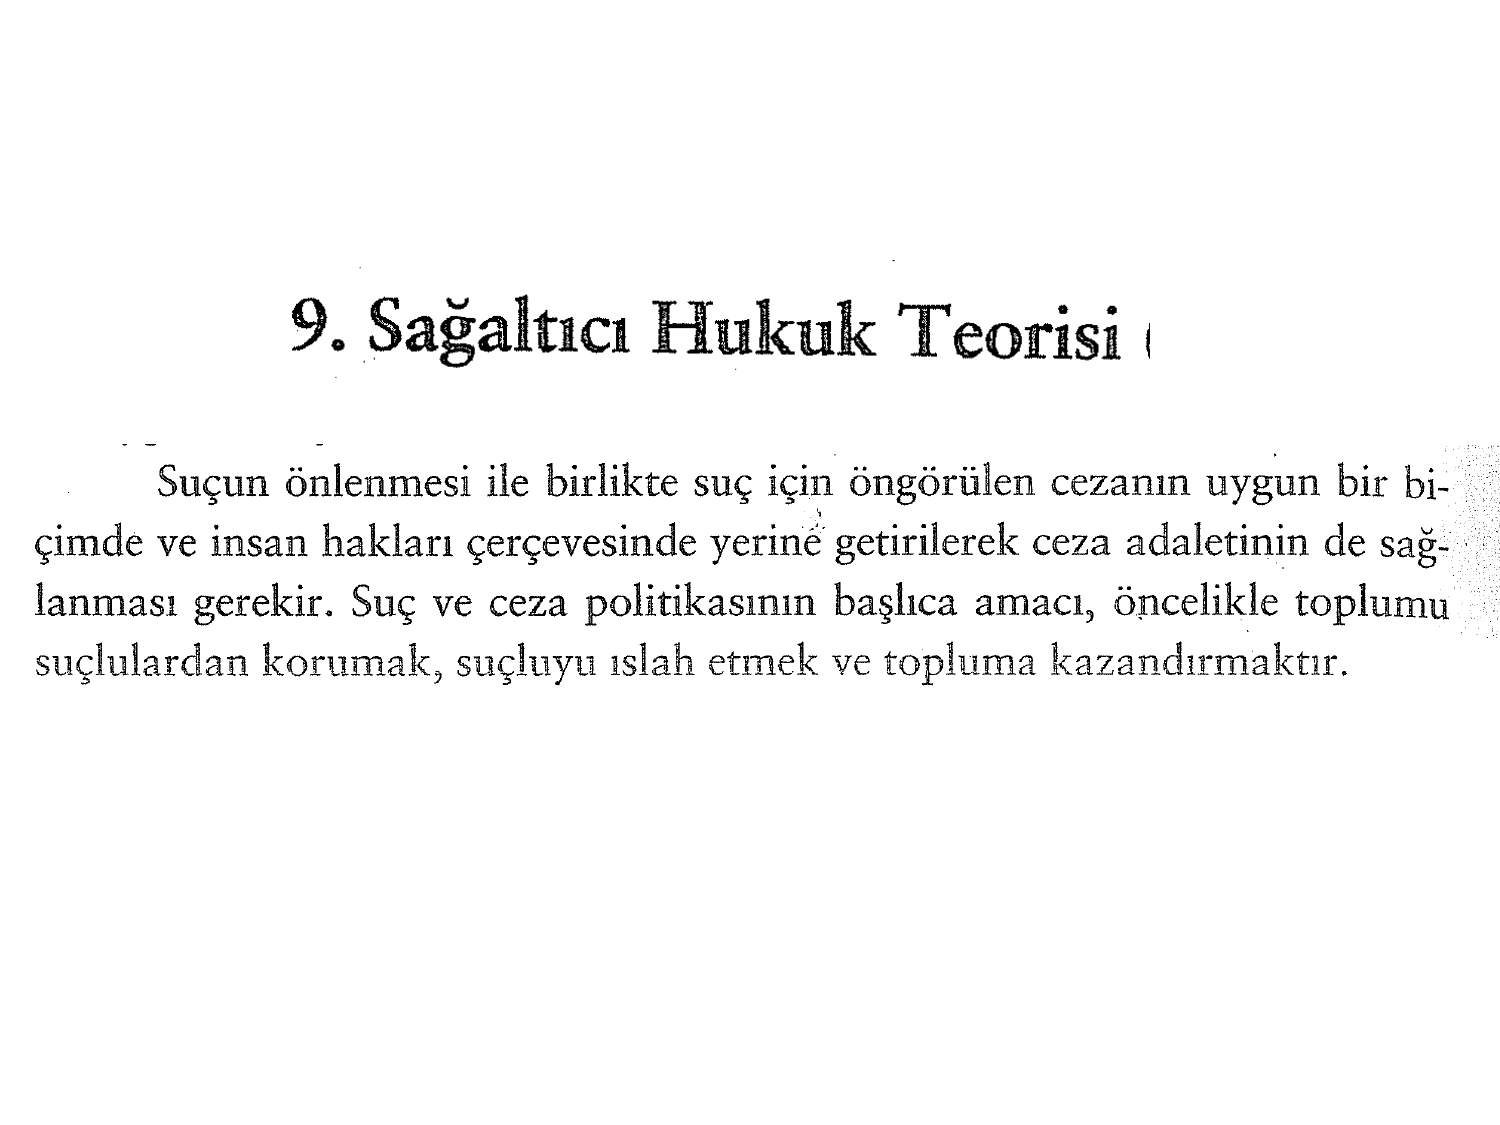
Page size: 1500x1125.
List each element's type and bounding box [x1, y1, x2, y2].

picture [288, 255, 1150, 383]
picture [25, 444, 1500, 697]
